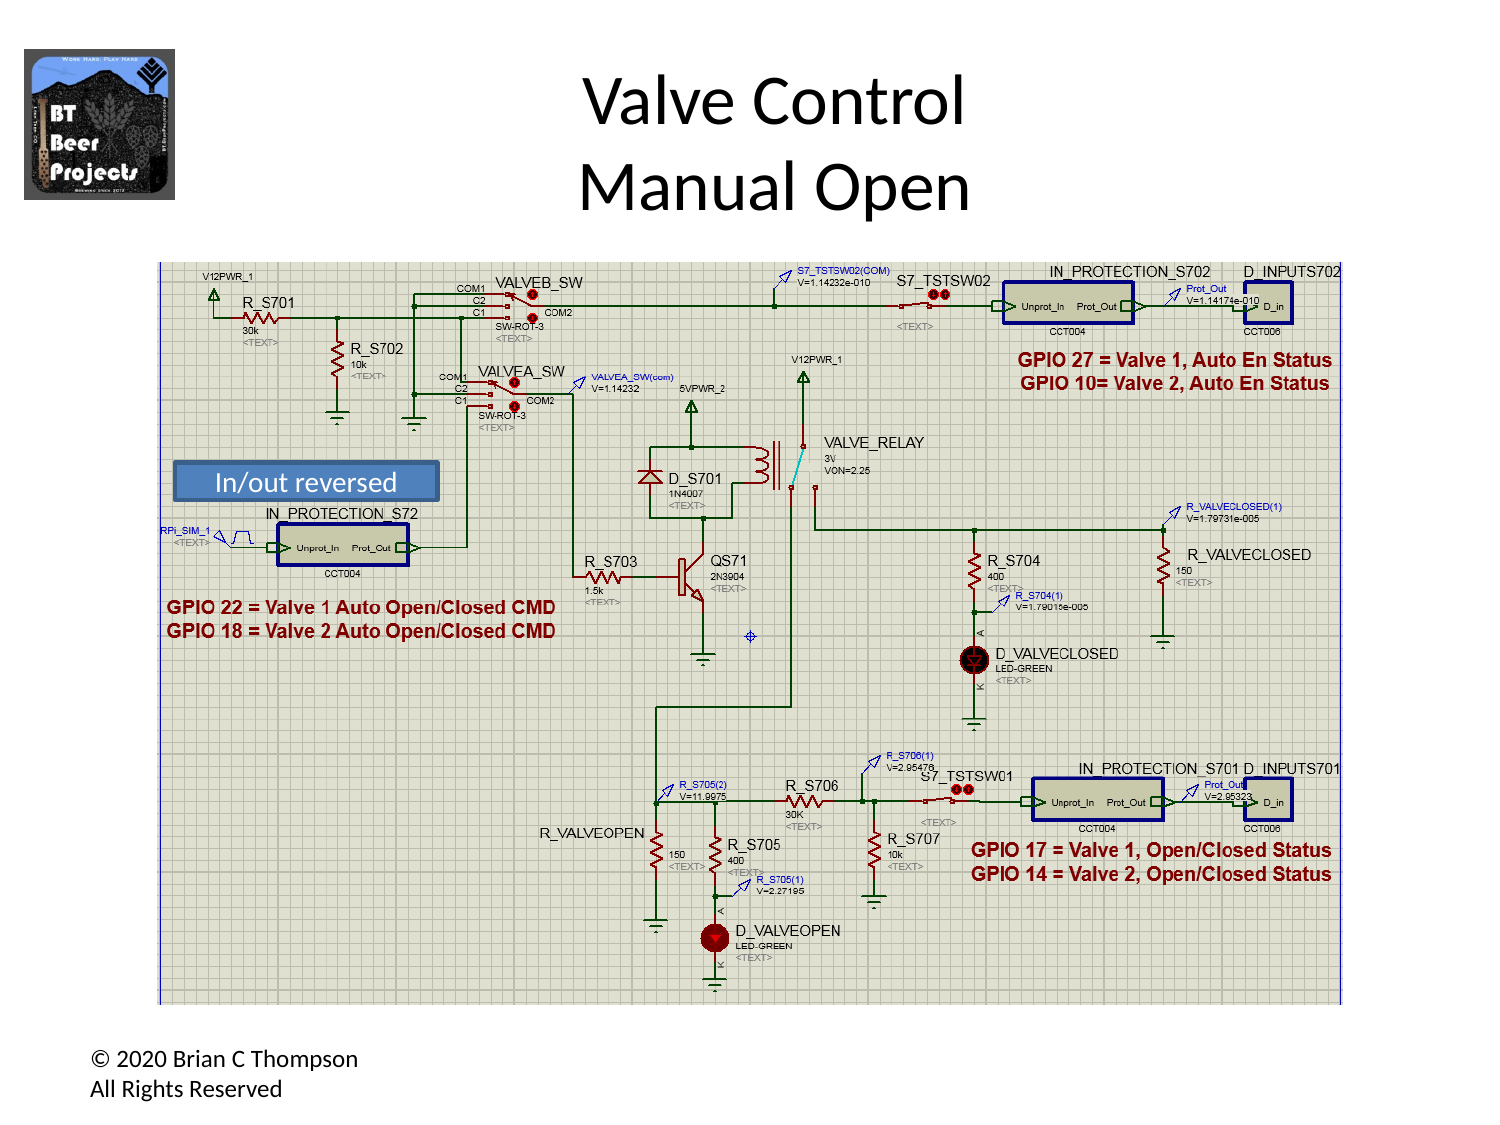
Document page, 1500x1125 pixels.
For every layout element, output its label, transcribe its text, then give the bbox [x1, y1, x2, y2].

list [156, 262, 1343, 1006]
picture [24, 49, 175, 200]
title Valve Control Manual Open [187, 45, 1363, 233]
slide_number © 2020 Brian C Thompson All Rights Reserved [75, 1042, 425, 1103]
